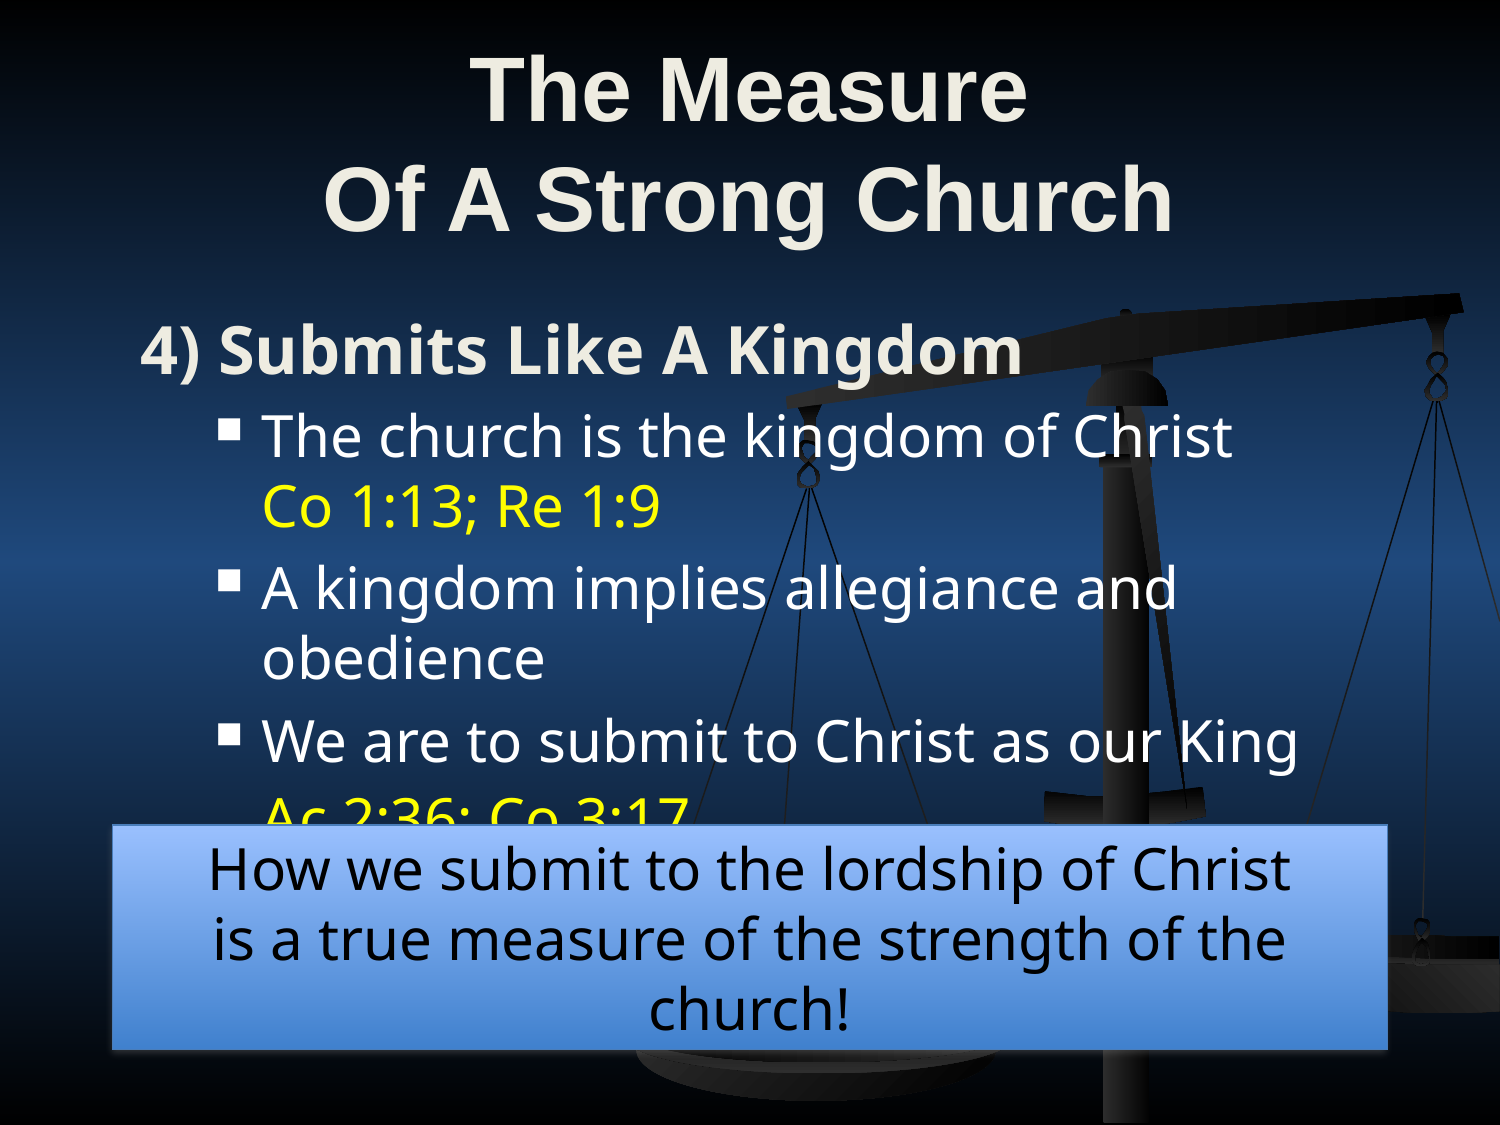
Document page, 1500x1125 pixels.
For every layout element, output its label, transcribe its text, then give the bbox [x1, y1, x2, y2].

text_box How we submit to the lordship of Christ is a true measure of the strength of the church! [112, 825, 1388, 1050]
list 4) Submits Like A Kingdom The church is the kingdom of Christ Co 1:13; Re 1:9 A kingdom implies allegiance and obedience We are to submit to Christ as our King Ac 2:36; Co 3:17 [125, 299, 1425, 938]
title The Measure Of A Strong Church [75, 45, 1425, 234]
